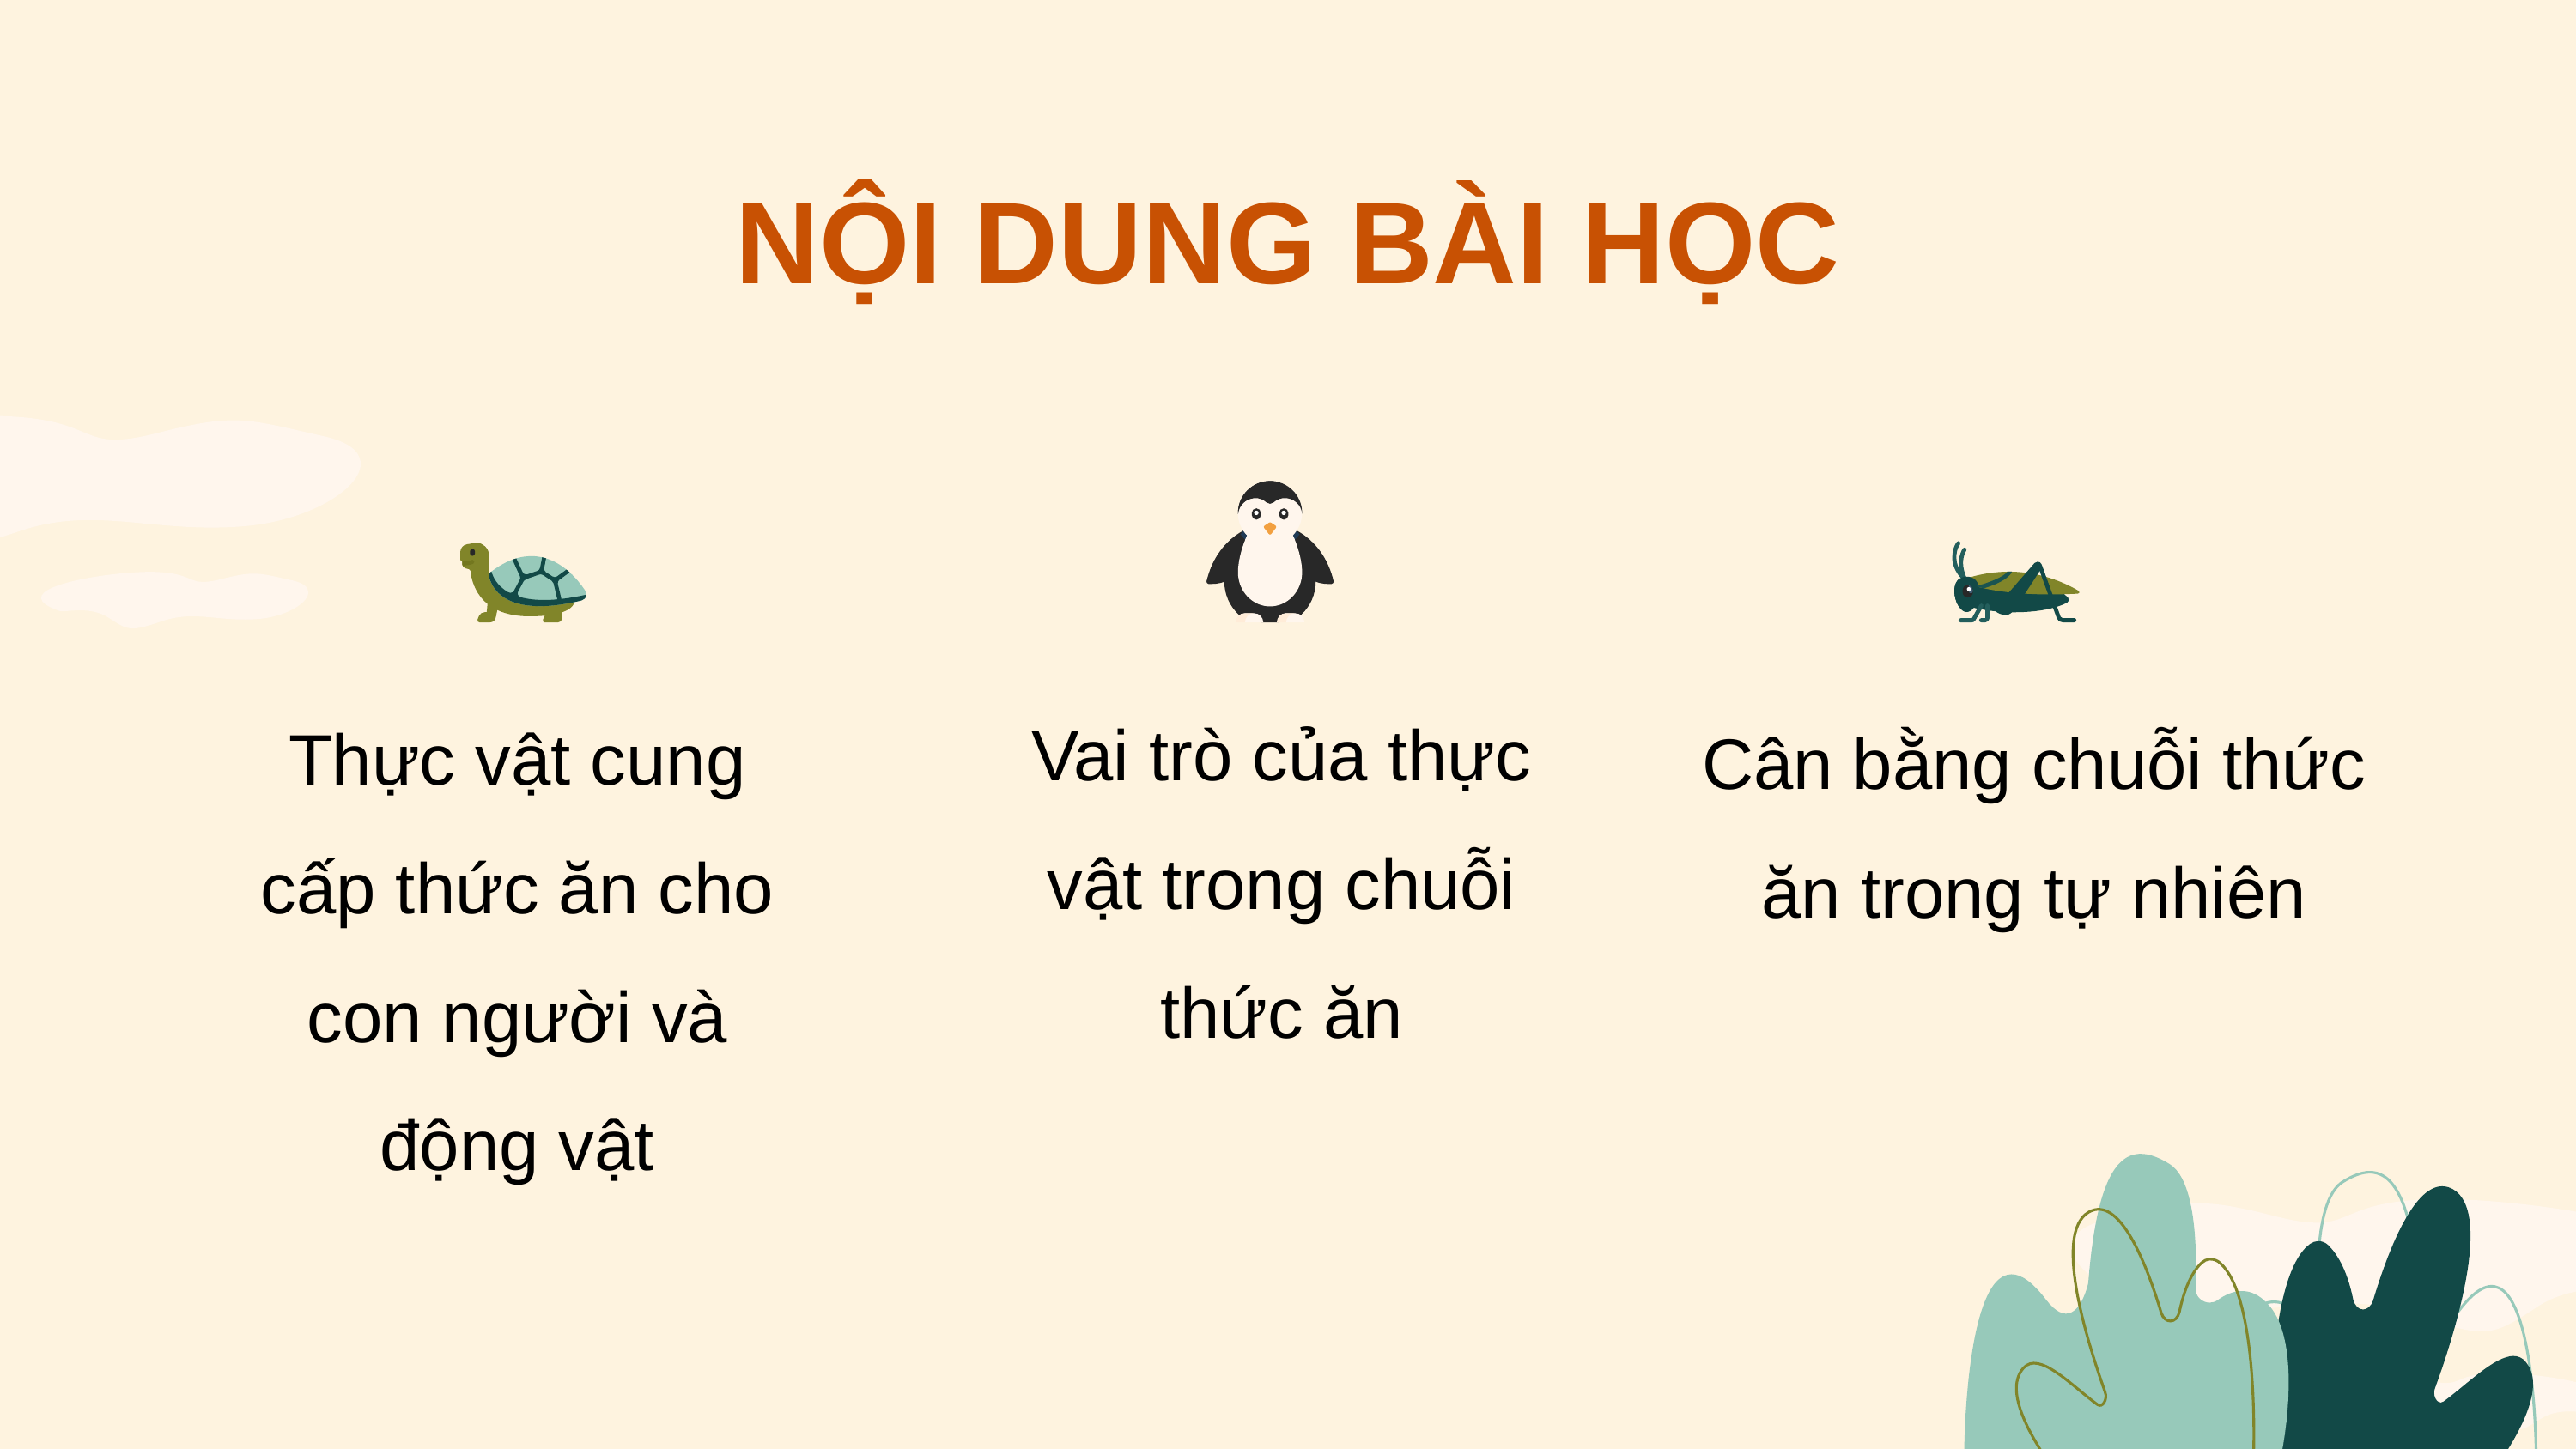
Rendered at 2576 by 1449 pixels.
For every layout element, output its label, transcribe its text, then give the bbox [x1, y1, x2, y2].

text_box Cân bằng chuỗi thức ăn trong tự nhiên [1678, 668, 2391, 939]
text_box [1964, 1153, 2547, 1449]
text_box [1206, 481, 1334, 623]
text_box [459, 543, 588, 623]
text_box Thực vật cung cấp thức ăn cho con người và động vật [227, 664, 807, 1192]
text_box Vai trò của thực vật trong chuỗi thức ăn [998, 660, 1565, 1059]
text_box NỘI DUNG BÀI HỌC [611, 91, 1965, 313]
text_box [1952, 541, 2081, 623]
